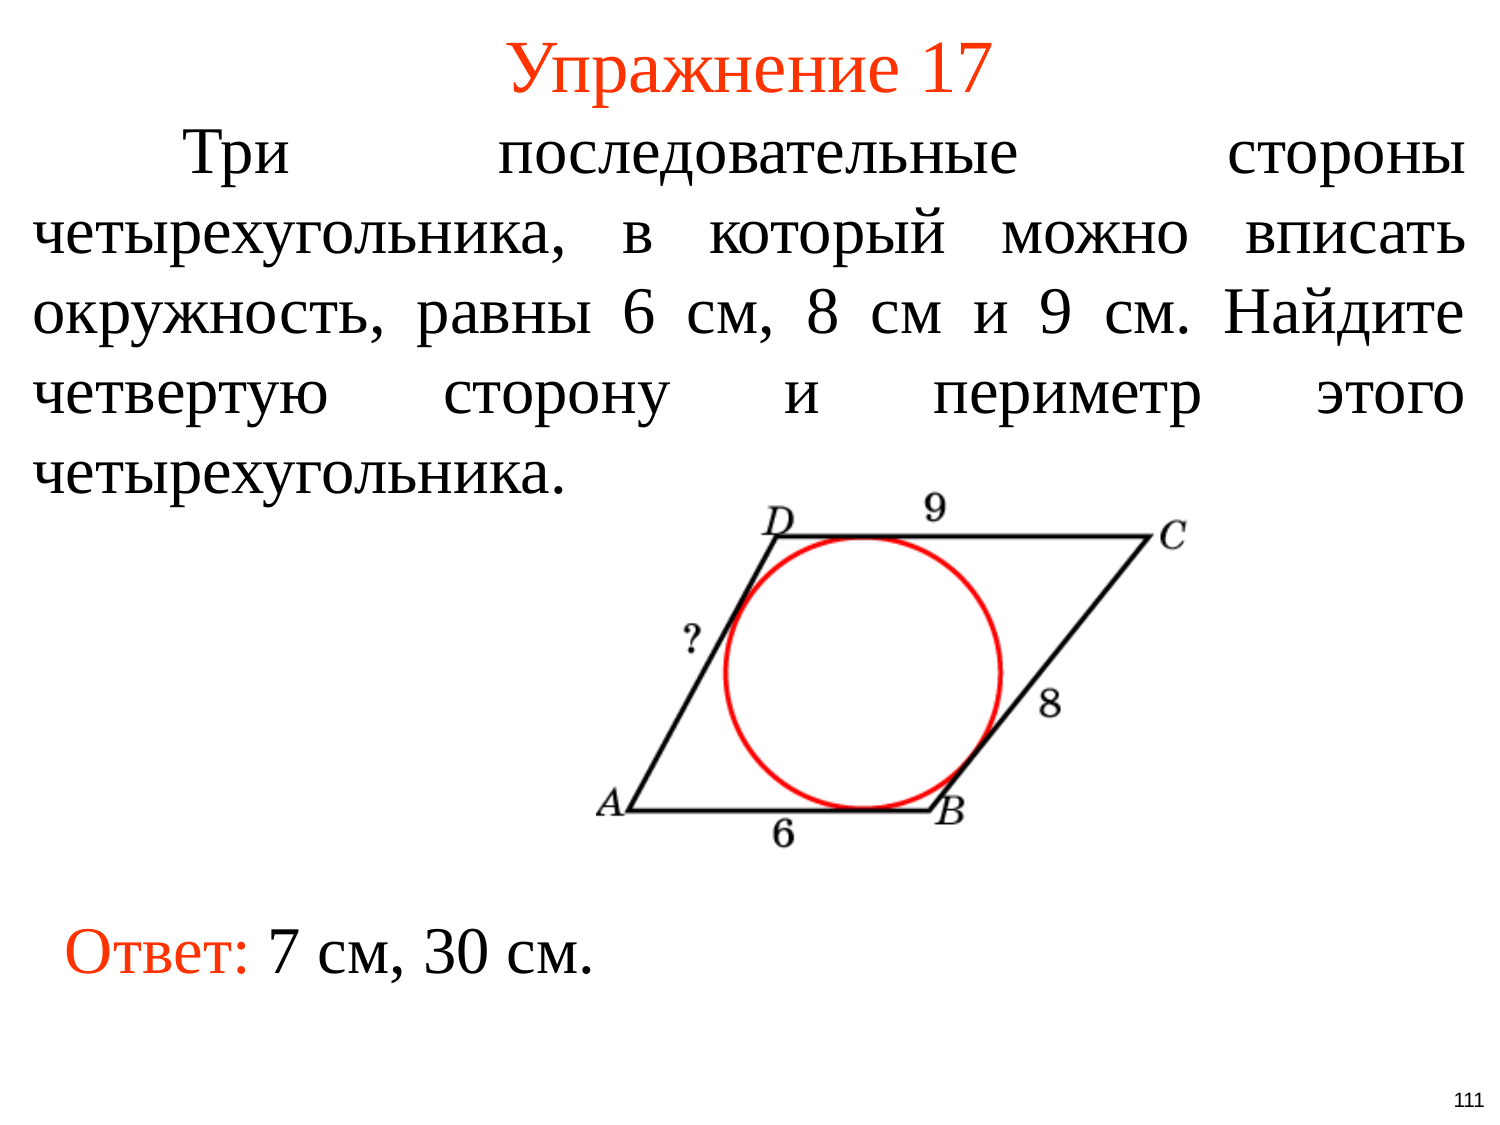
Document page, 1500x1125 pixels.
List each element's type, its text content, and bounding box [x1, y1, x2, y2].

title Упражнение 17 [112, 24, 1388, 99]
text_box Ответ: 7 см, 30 см. [49, 899, 1475, 995]
picture [596, 485, 1190, 856]
text_box Три последовательные стороны четырехугольника, в который можно вписать окружность, равны 6 см, 8 см и 9 см. Найдите четвертую сторону и периметр этого четырехугольника. [17, 99, 1483, 515]
text_box 111 [1417, 1079, 1500, 1125]
